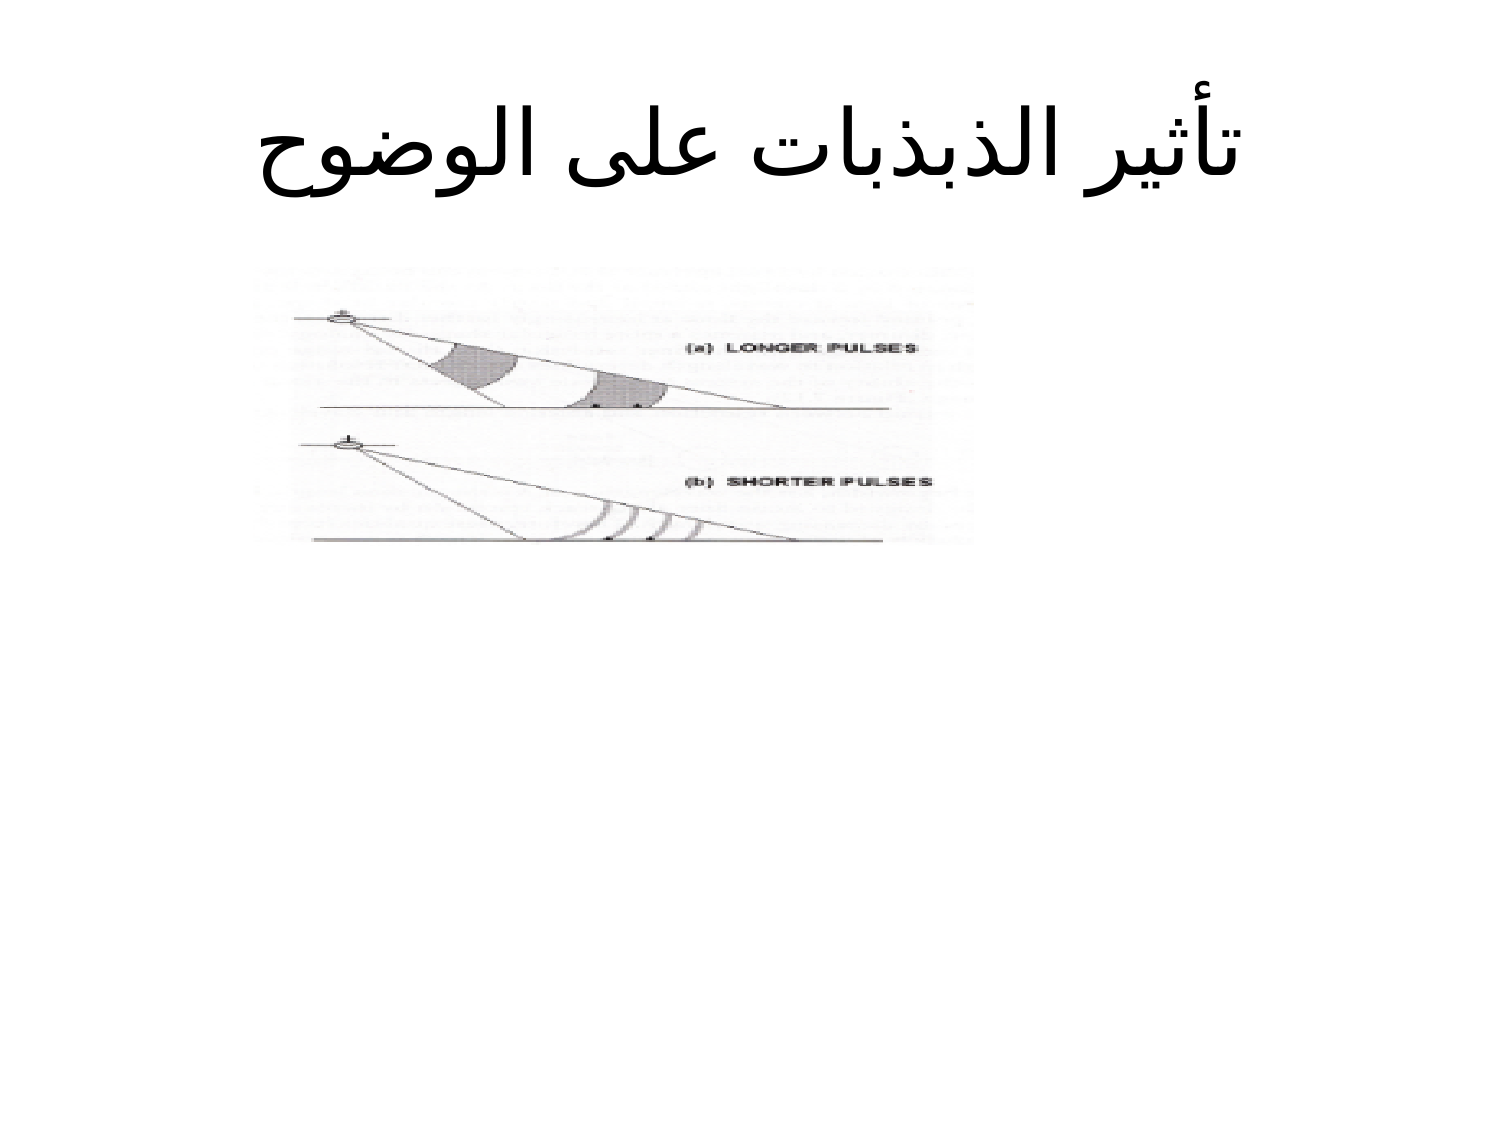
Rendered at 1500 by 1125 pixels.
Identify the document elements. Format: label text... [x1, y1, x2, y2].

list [253, 266, 1170, 1125]
title تأثير الذبذبات على الوضوح [75, 45, 1425, 233]
